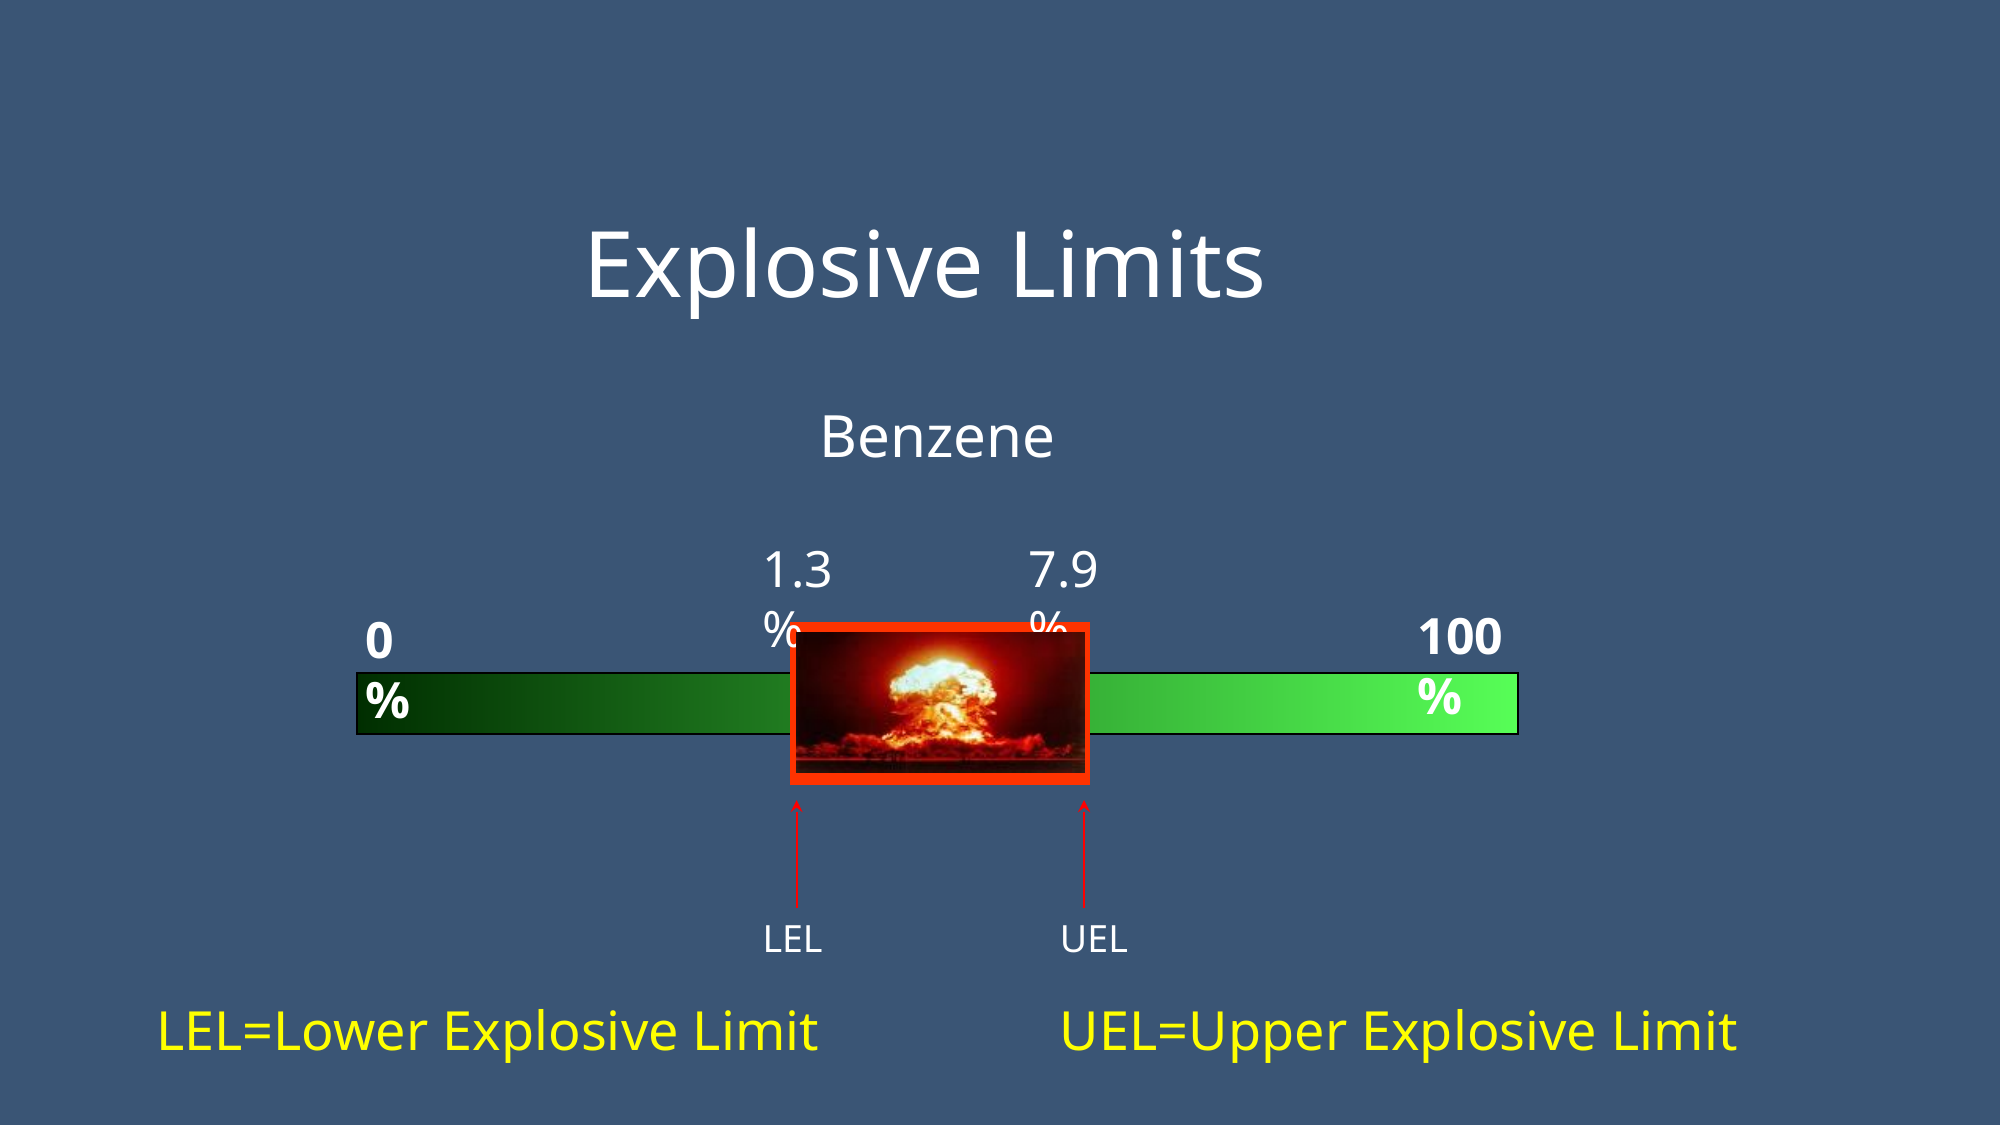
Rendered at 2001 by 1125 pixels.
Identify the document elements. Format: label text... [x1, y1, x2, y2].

text_box UEL [1045, 907, 1147, 969]
text_box LEL=Lower Explosive Limit [141, 996, 850, 1075]
text_box UEL=Upper Explosive Limit [1044, 996, 1767, 1075]
text_box [1090, 673, 1518, 734]
title Explosive Limits [75, 158, 1801, 377]
text_box 1.3% [747, 530, 883, 606]
text_box 7.9% [1013, 530, 1150, 606]
text_box Benzene [576, 399, 1299, 495]
text_box LEL [747, 907, 850, 969]
text_box 0% [350, 601, 452, 678]
text_box [357, 673, 791, 734]
text_box 100% [1402, 597, 1553, 674]
picture [796, 631, 1085, 774]
